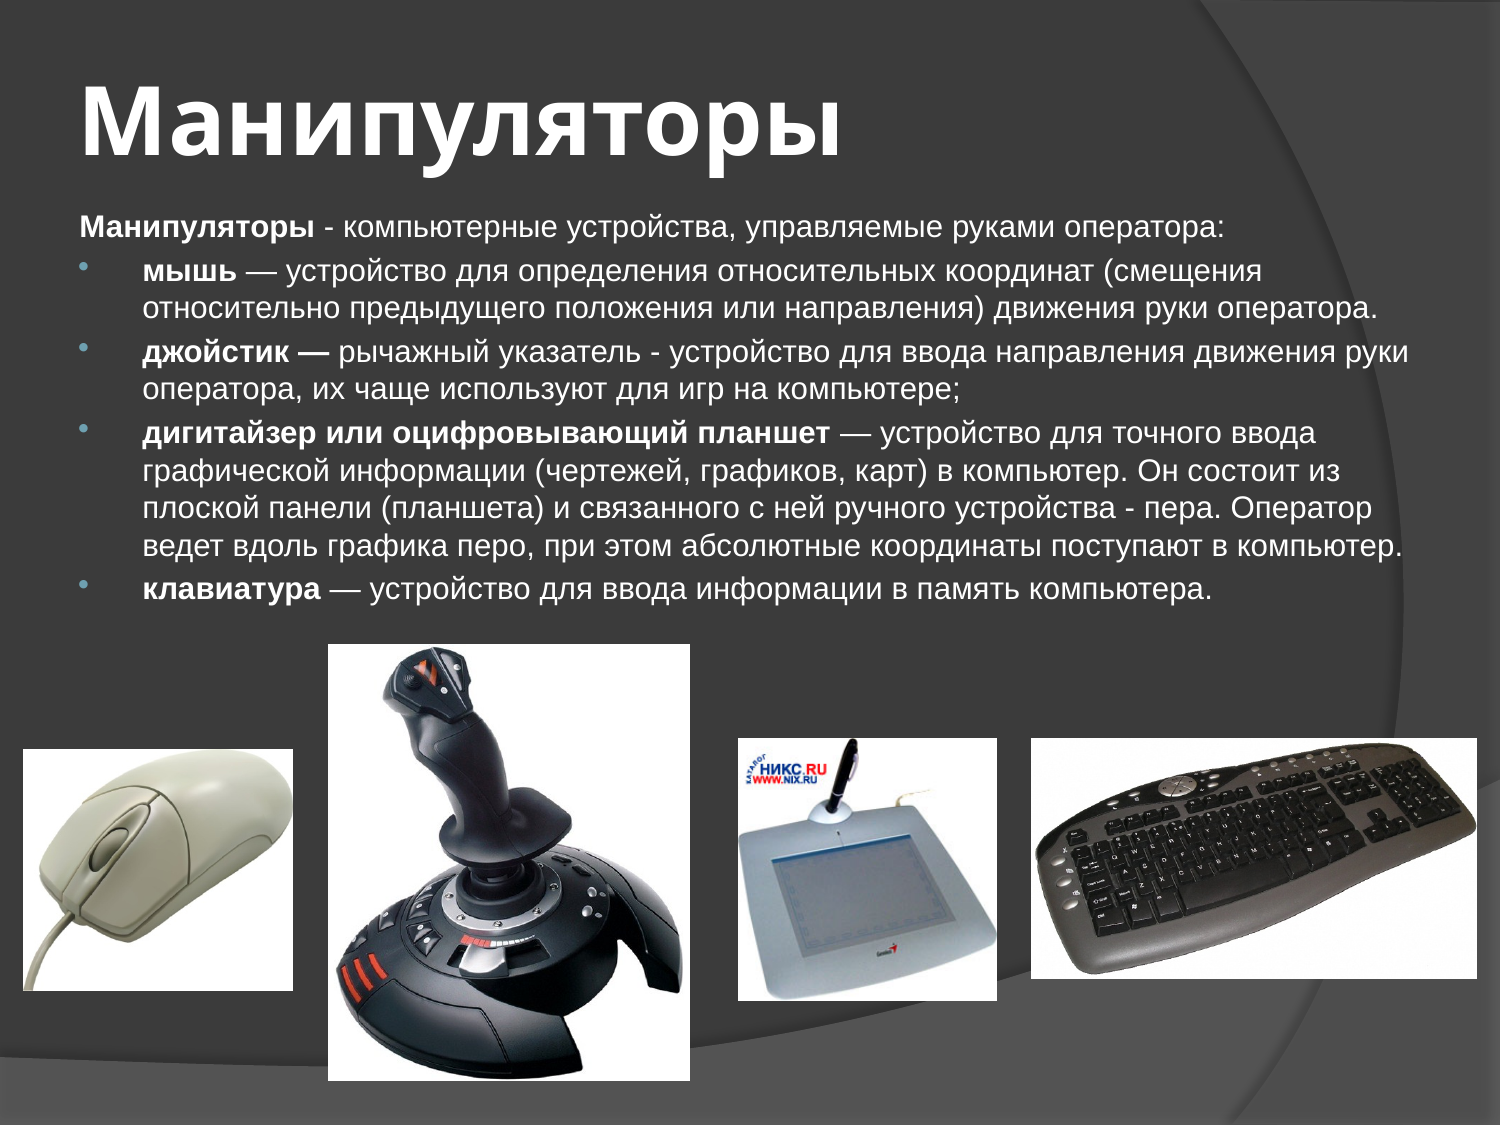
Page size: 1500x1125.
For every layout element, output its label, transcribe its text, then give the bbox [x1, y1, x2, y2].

list Манипуляторы - компьютерные устройства, управляемые руками оператора: мышь — устройство для определения относительных координат (смещения относительно предыдущего положения или направления) движения руки оператора. джойстик — рычажный указатель - устройство для ввода направления движения руки оператора, их чаще используют для игр на компьютере; дигитайзер или оцифровывающий планшет — устройство для точного ввода графической информации (чертежей, графиков, карт) в компьютер. Он состоит из плоской панели (планшета) и связанного с ней ручного устройства - пера. Оператор ведет вдоль графика перо, при этом абсолютные координаты поступают в компьютер. клавиатура — устройство для ввода информации в память компьютера. [58, 199, 1442, 633]
picture [23, 749, 294, 991]
title Манипуляторы [70, 23, 1296, 199]
picture [737, 737, 997, 1001]
picture [1031, 737, 1477, 979]
picture [327, 644, 690, 1081]
